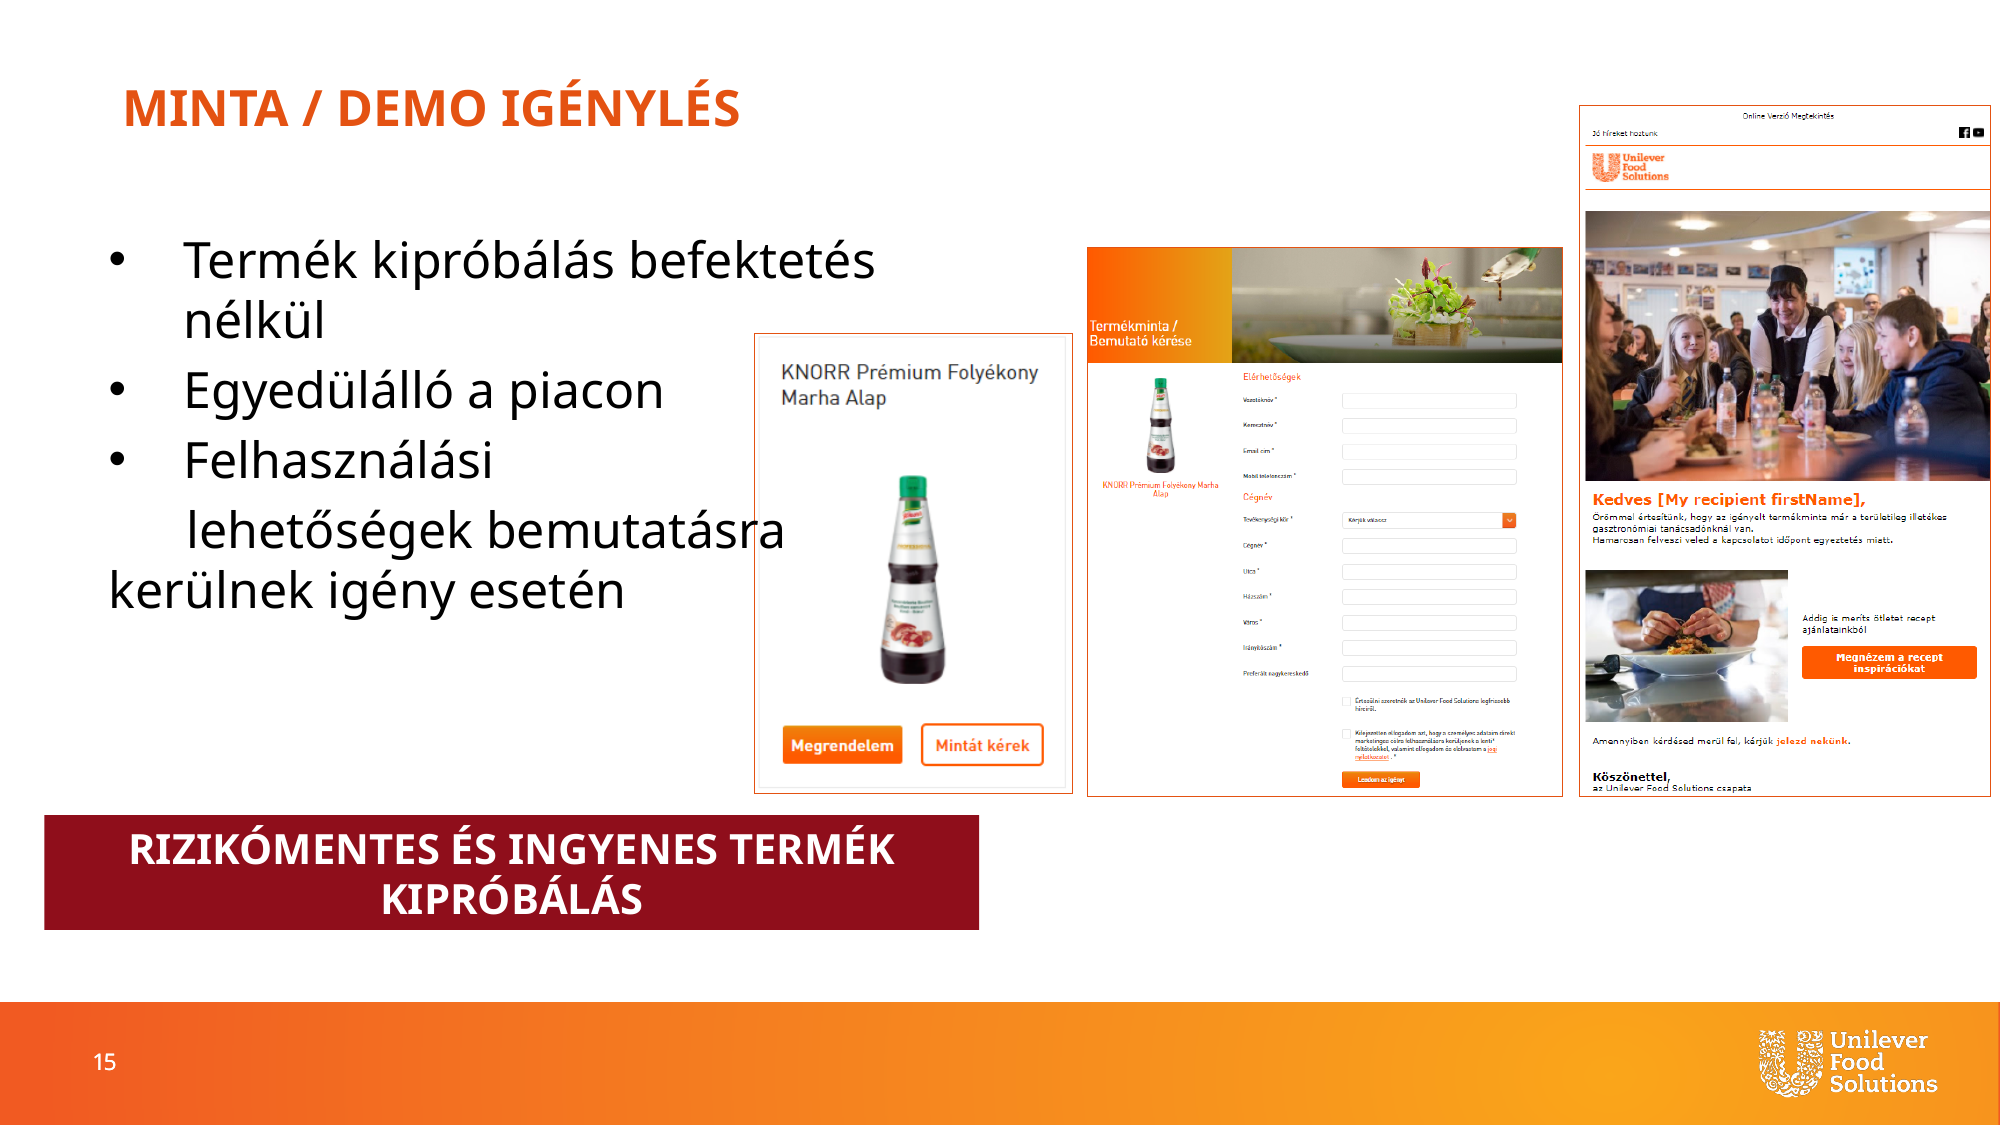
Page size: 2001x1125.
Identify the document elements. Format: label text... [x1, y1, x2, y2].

text_box Termék kipróbálás befektetés nélkül Egyedülálló a piacon Felhasználási lehetőségek bemutatásra kerülnek igény esetén [93, 221, 897, 696]
list MINTA / DEMO IGÉNYLÉS [122, 75, 1938, 137]
picture [753, 332, 1073, 795]
picture [1579, 105, 1991, 797]
picture [1086, 247, 1563, 797]
picture [0, 1002, 2000, 1125]
text_box RIZIKÓMENTES ÉS INGYENES TERMÉK KIPRÓBÁLÁS [44, 815, 980, 930]
